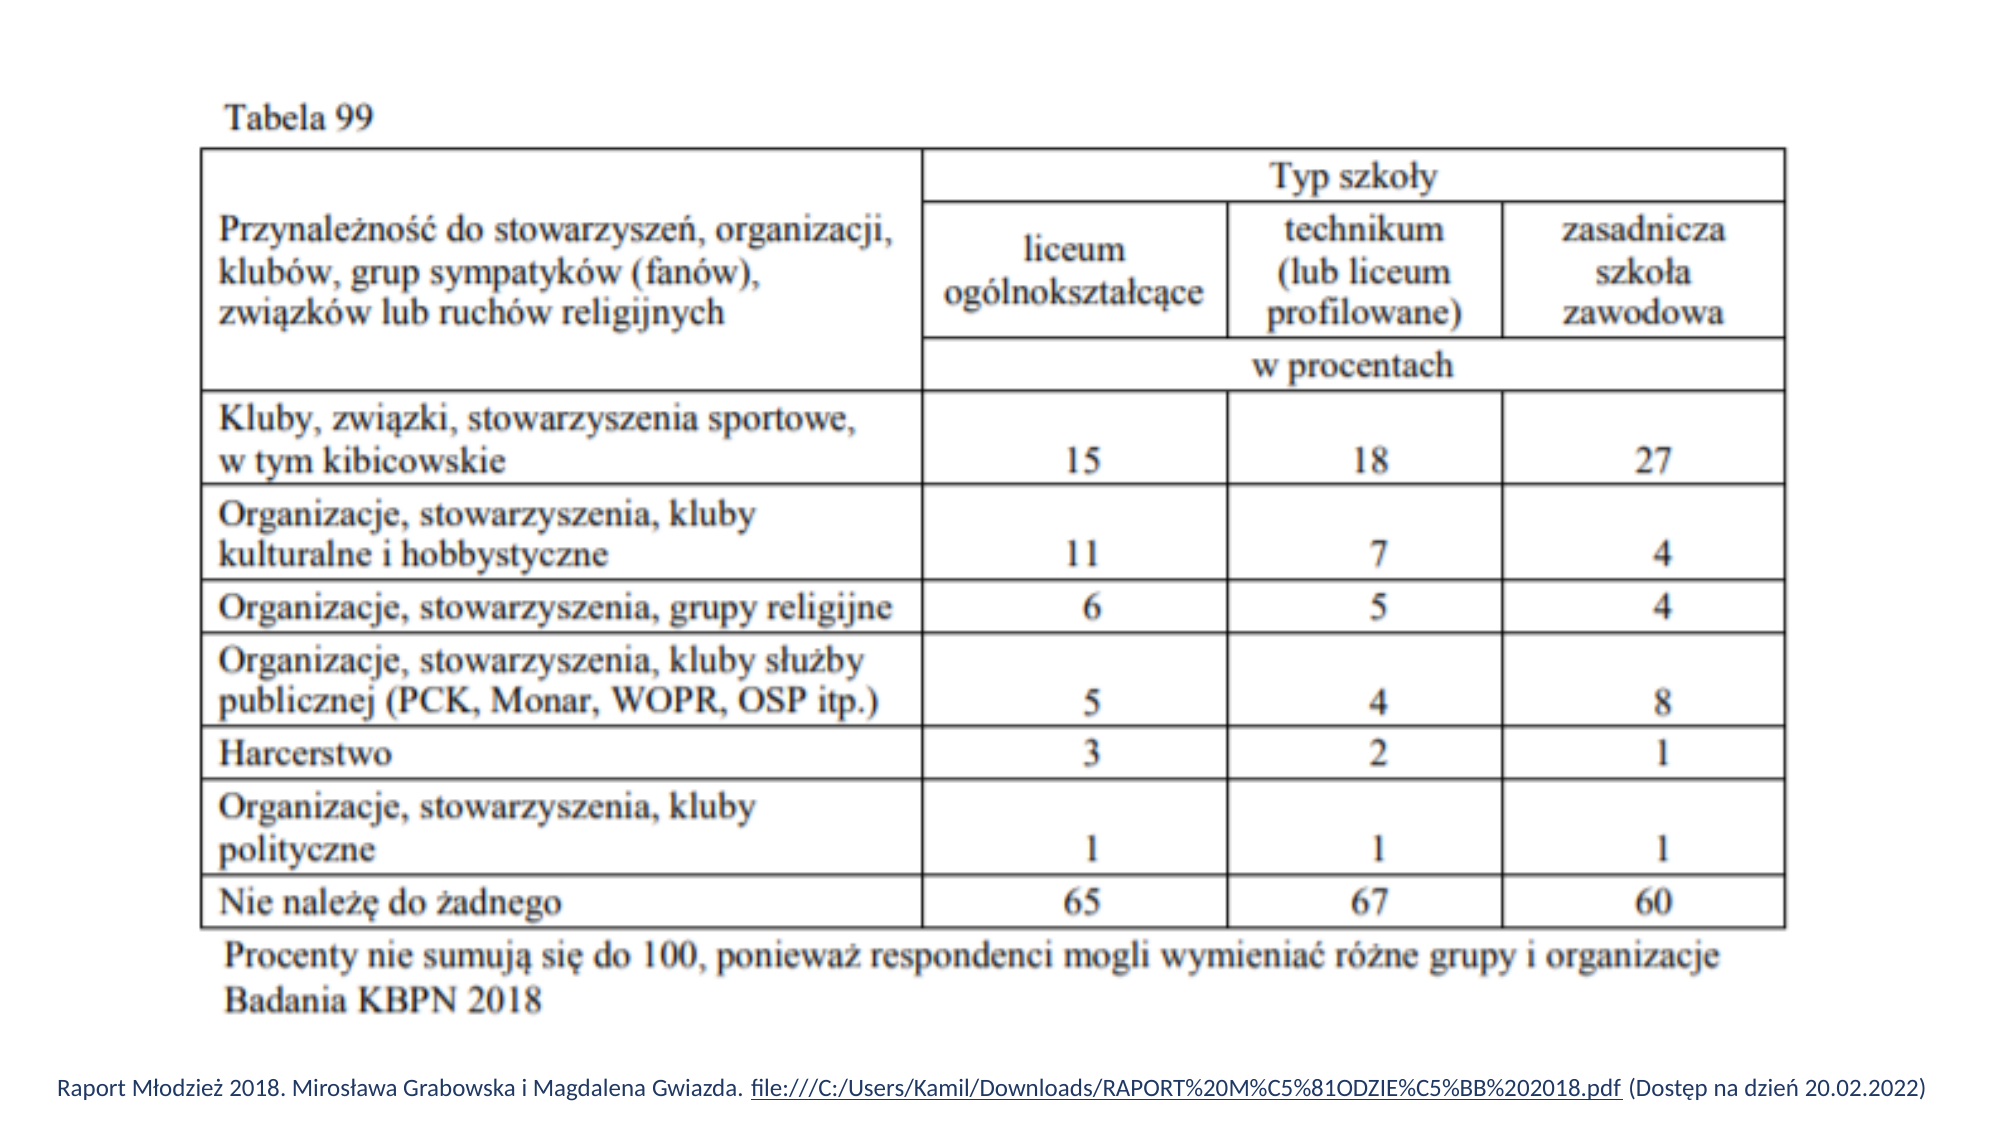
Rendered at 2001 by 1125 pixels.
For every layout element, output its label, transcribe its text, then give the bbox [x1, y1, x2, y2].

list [183, 85, 1816, 1040]
text_box Raport Młodzież 2018. Mirosława Grabowska i Magdalena Gwiazda. file:///C:/Users/Kamil/Downloads/RAPORT%20M%C5%81ODZIE%C5%BB%202018.pdf (Dostęp na dzień 20.02.2022) [42, 1064, 2000, 1110]
